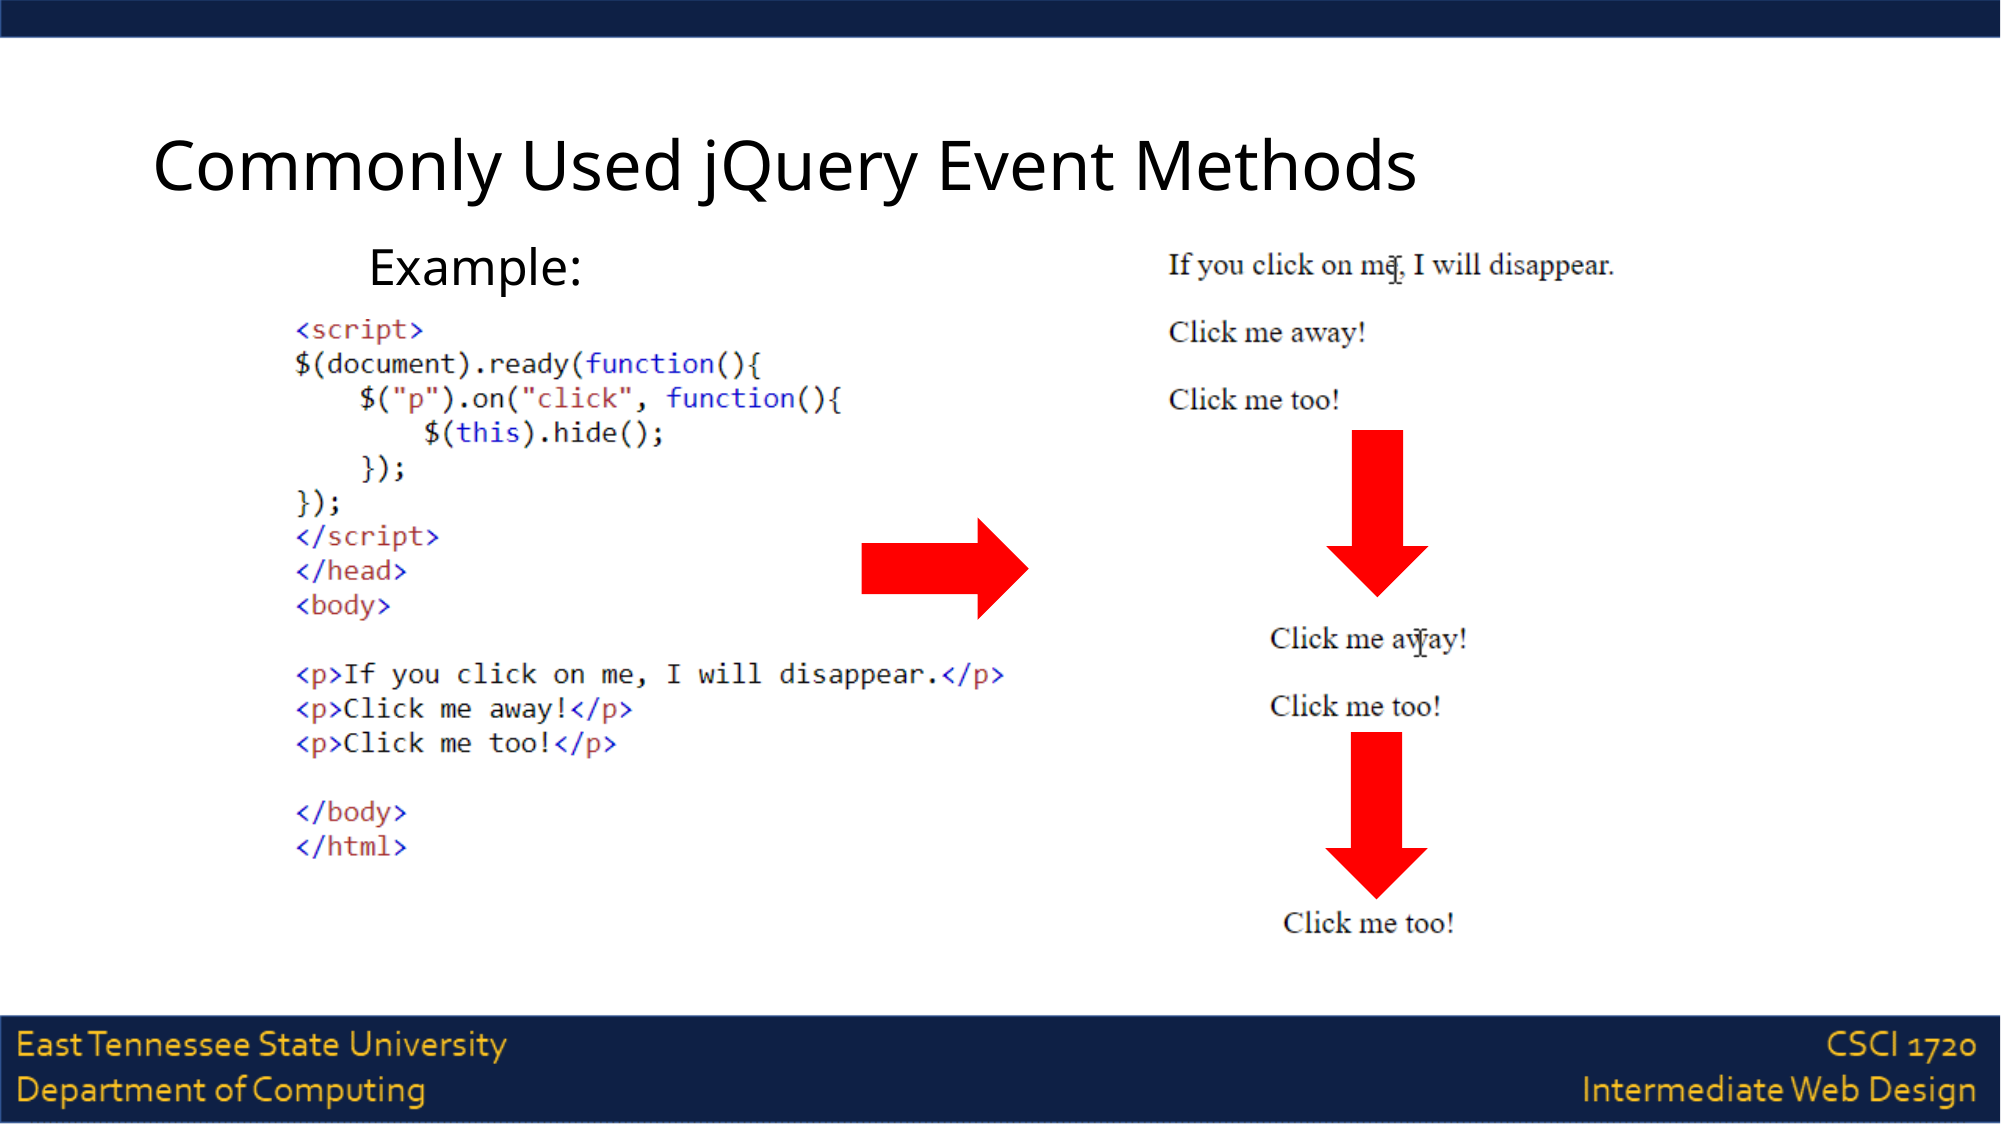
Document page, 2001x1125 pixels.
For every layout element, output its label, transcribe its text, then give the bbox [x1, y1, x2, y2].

text_box [1024, 562, 1031, 575]
text_box [1323, 429, 1432, 599]
list Example: [353, 234, 1647, 949]
title Commonly Used jQuery Event Methods [137, 59, 1863, 278]
picture [0, 0, 2001, 1125]
text_box [1322, 732, 1431, 889]
